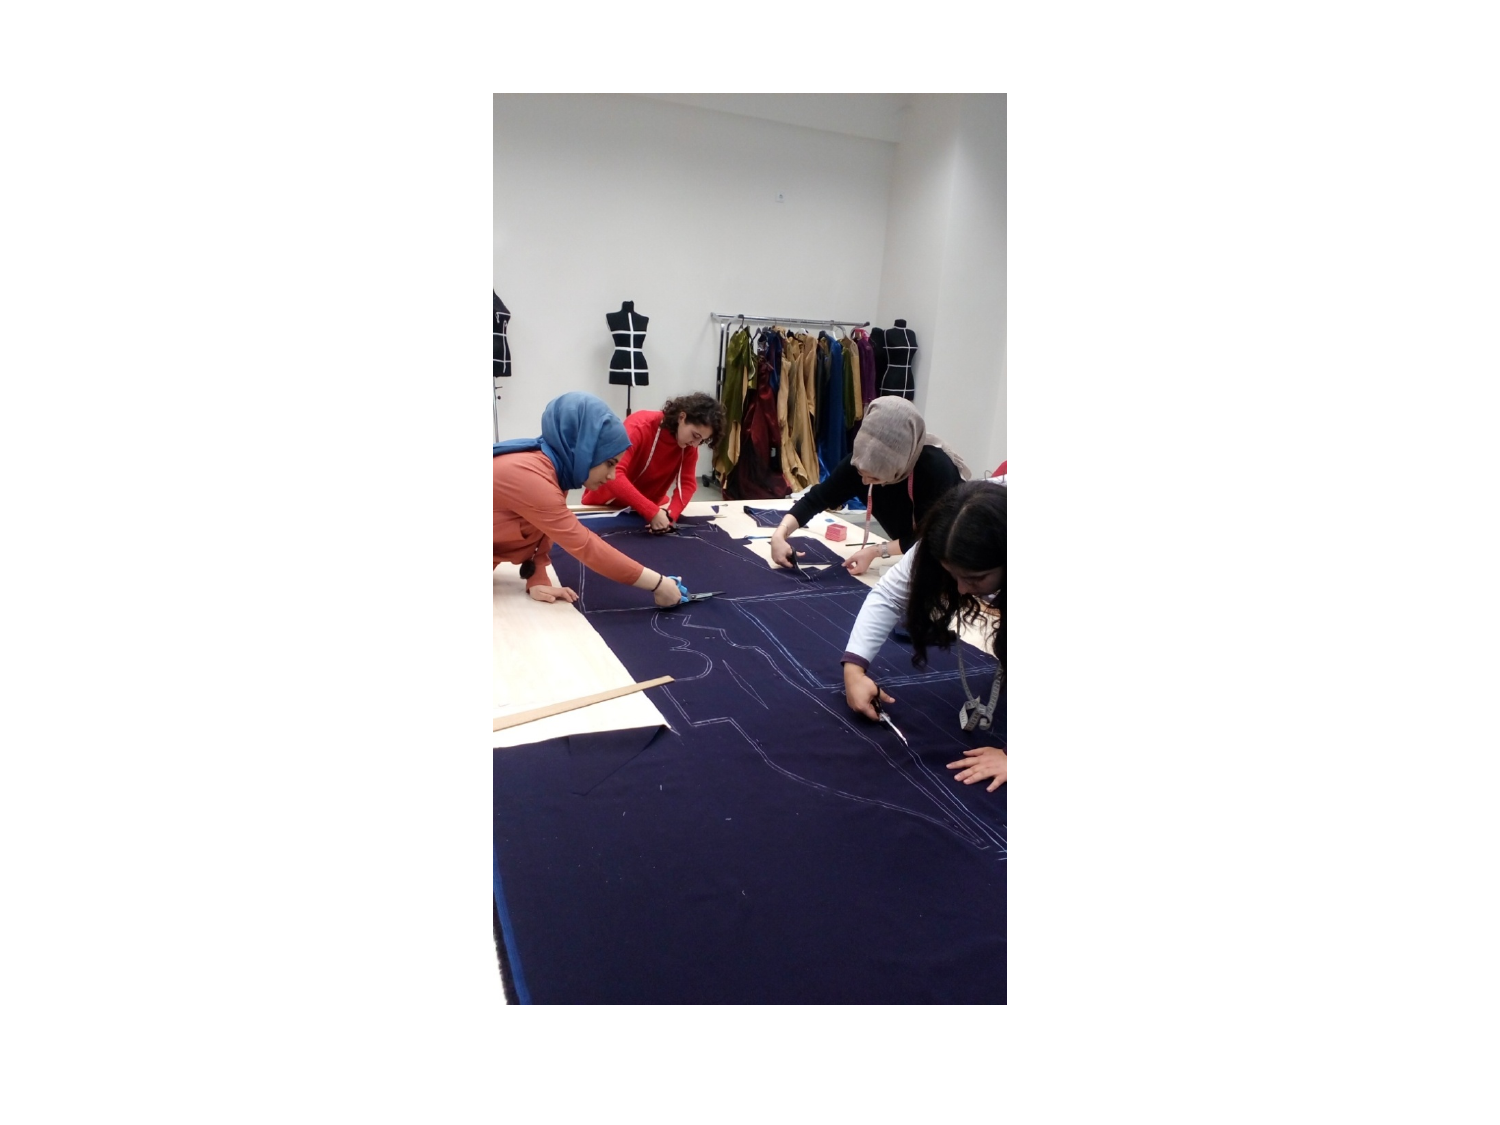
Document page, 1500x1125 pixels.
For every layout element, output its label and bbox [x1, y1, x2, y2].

list [493, 93, 1007, 1006]
